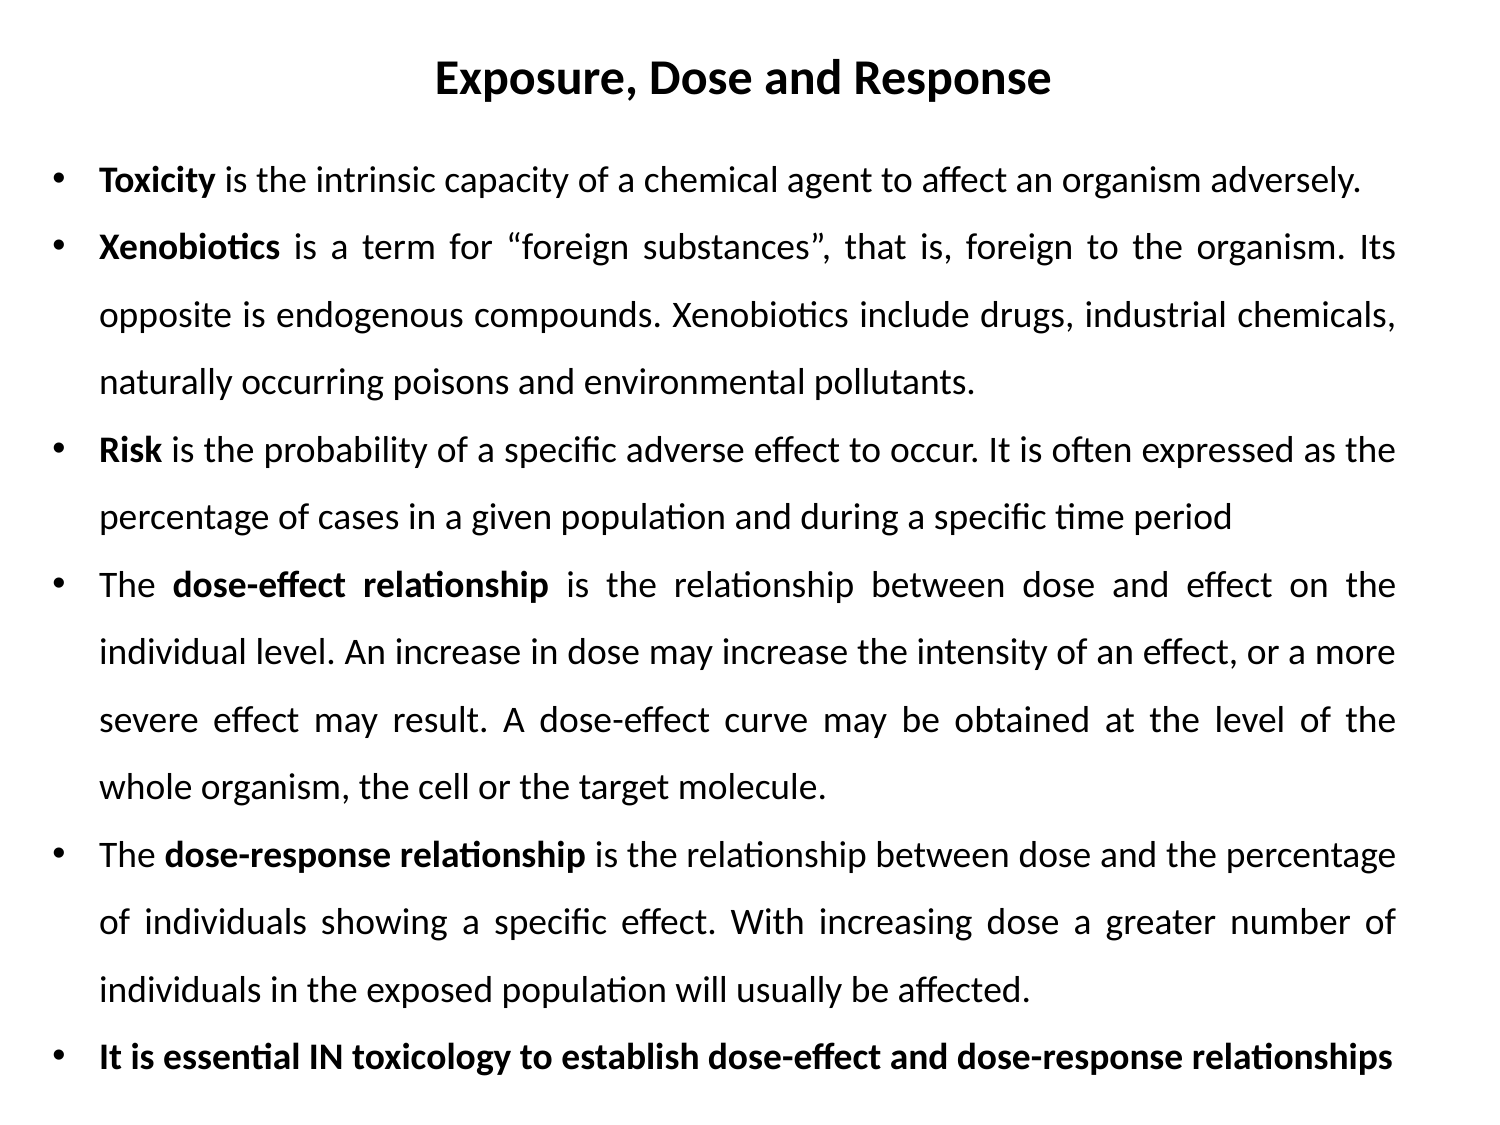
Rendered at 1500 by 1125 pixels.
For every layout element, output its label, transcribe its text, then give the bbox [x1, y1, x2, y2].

text_box Exposure, Dose and Response [350, 37, 1138, 113]
text_box Toxicity is the intrinsic capacity of a chemical agent to affect an organism adversely. Xenobiotics is a term for “foreign substances”, that is, foreign to the organism. Its opposite is endogenous compounds. Xenobiotics include drugs, industrial chemicals, naturally occurring poisons and environmental pollutants. Risk is the probability of a specific adverse effect to occur. It is often expressed as the percentage of cases in a given population and during a specific time period The dose-effect relationship is the relationship between dose and effect on the individual level. An increase in dose may increase the intensity of an effect, or a more severe effect may result. A dose-effect curve may be obtained at the level of the whole organism, the cell or the target molecule. The dose-response relationship is the relationship between dose and the percentage of individuals showing a specific effect. With increasing dose a greater number of individuals in the exposed population will usually be affected. It is essential IN toxicology to establish dose-effect and dose-response relationships [37, 124, 1413, 1125]
